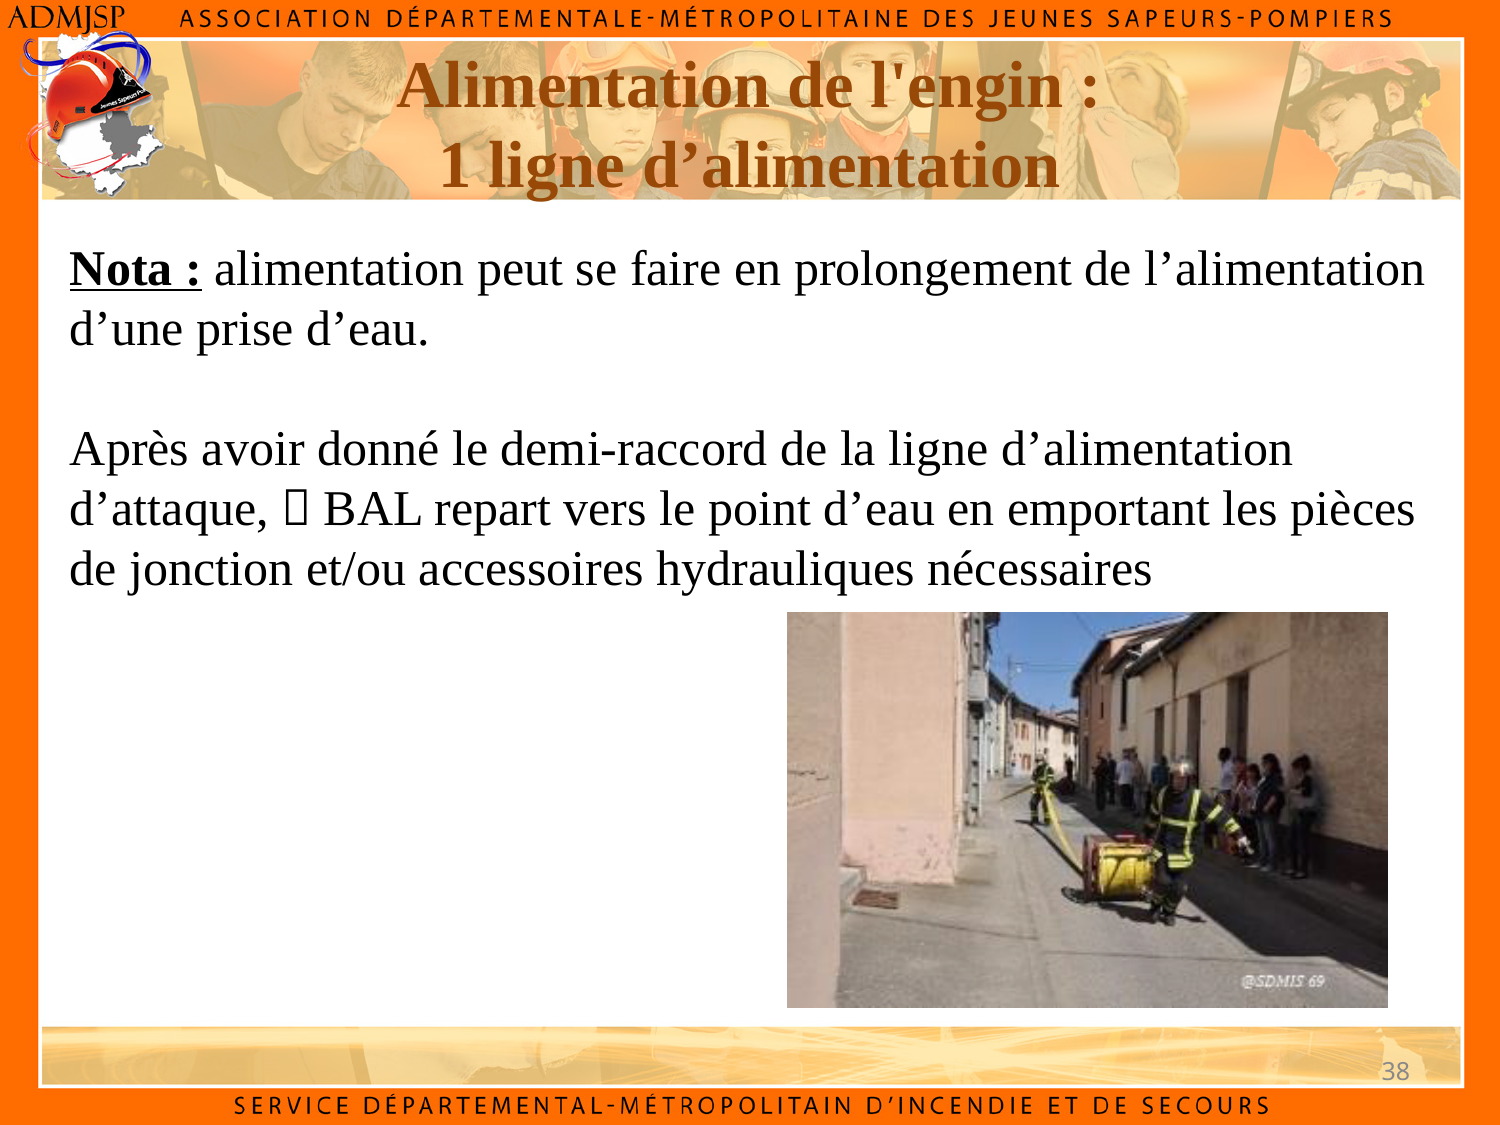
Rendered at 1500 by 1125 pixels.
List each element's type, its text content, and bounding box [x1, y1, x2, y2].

text_box 38 [1074, 1042, 1425, 1103]
text_box Alimentation de l'engin : 1 ligne d’alimentation [74, 45, 1425, 197]
text_box Nota : alimentation peut se faire en prolongement de l’alimentation d’une prise d’eau. Après avoir donné le demi-raccord de la ligne d’alimentation d’attaque,  BAL repart vers le point d’eau en emportant les pièces de jonction et/ou accessoires hydrauliques nécessaires [55, 228, 1445, 604]
picture [0, 0, 1500, 1125]
